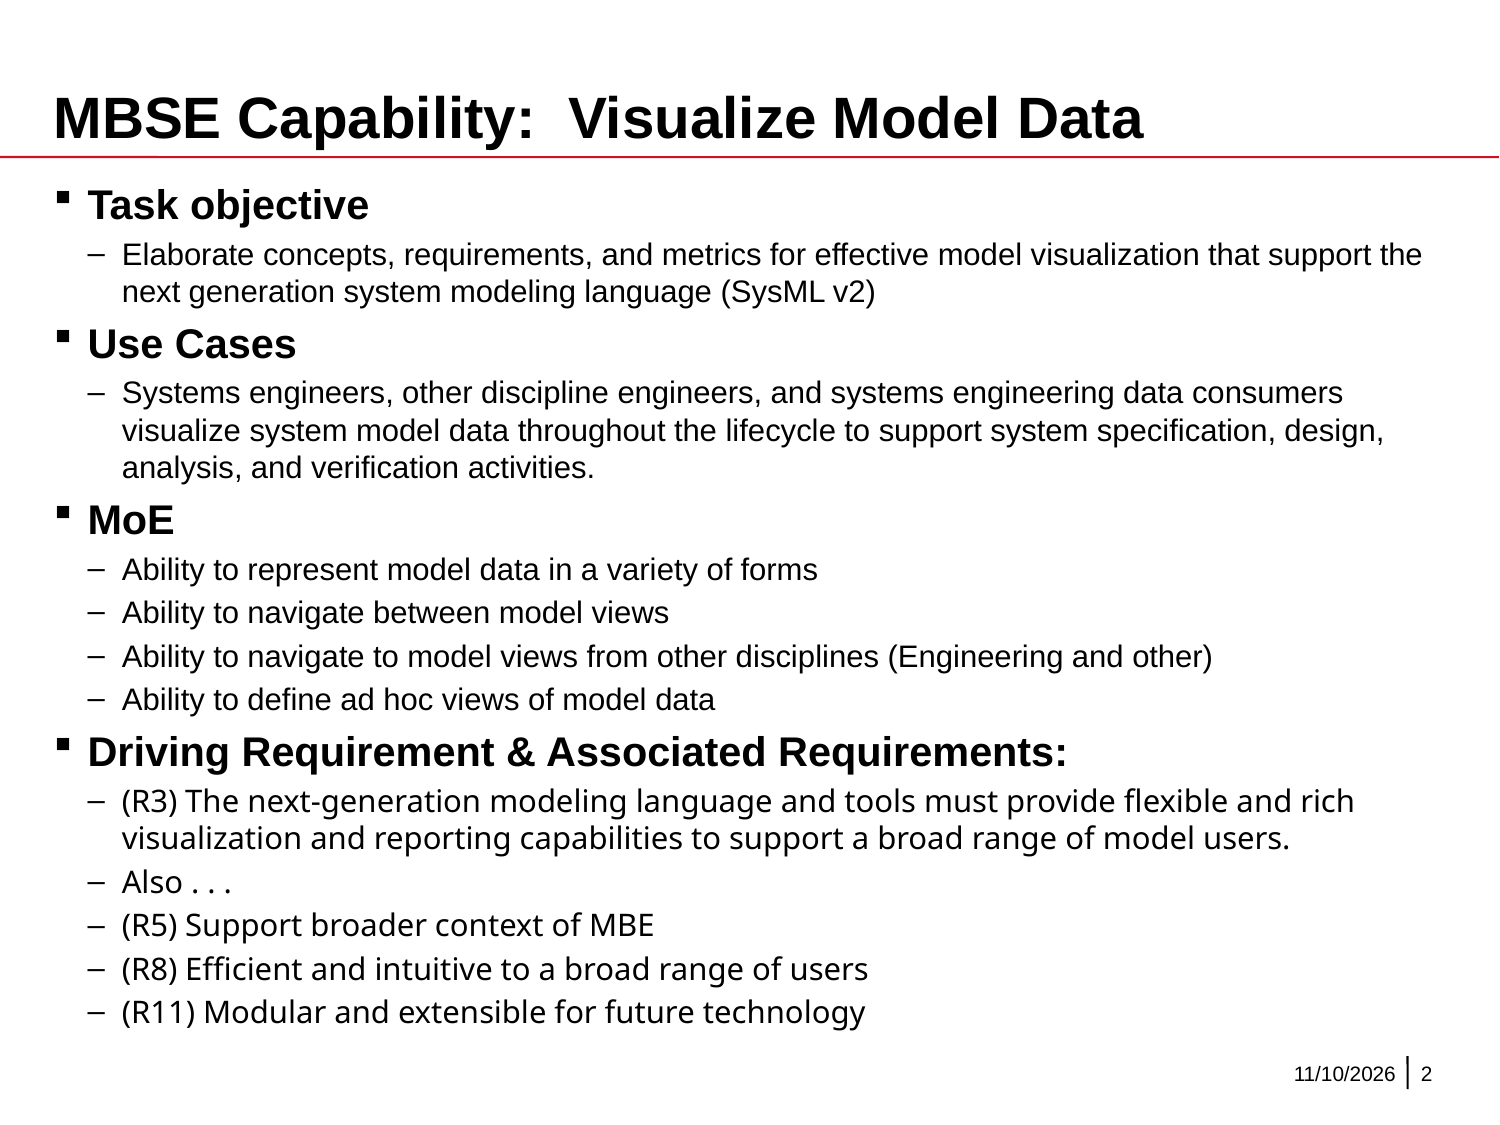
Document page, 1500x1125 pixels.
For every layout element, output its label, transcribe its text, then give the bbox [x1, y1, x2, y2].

list Task objective Elaborate concepts, requirements, and metrics for effective model visualization that support the next generation system modeling language (SysML v2) Use Cases Systems engineers, other discipline engineers, and systems engineering data consumers visualize system model data throughout the lifecycle to support system specification, design, analysis, and verification activities. MoE Ability to represent model data in a variety of forms Ability to navigate between model views Ability to navigate to model views from other disciplines (Engineering and other) Ability to define ad hoc views of model data Driving Requirement & Associated Requirements: (R3) The next-generation modeling language and tools must provide flexible and rich visualization and reporting capabilities to support a broad range of model users. Also . . . (R5) Support broader context of MBE (R8) Efficient and intuitive to a broad range of users (R11) Modular and extensible for future technology [38, 170, 1461, 1047]
title MBSE Capability: Visualize Model Data [38, 45, 1225, 158]
slide_number 2 [1420, 1042, 1490, 1103]
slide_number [1045, 1042, 1396, 1103]
